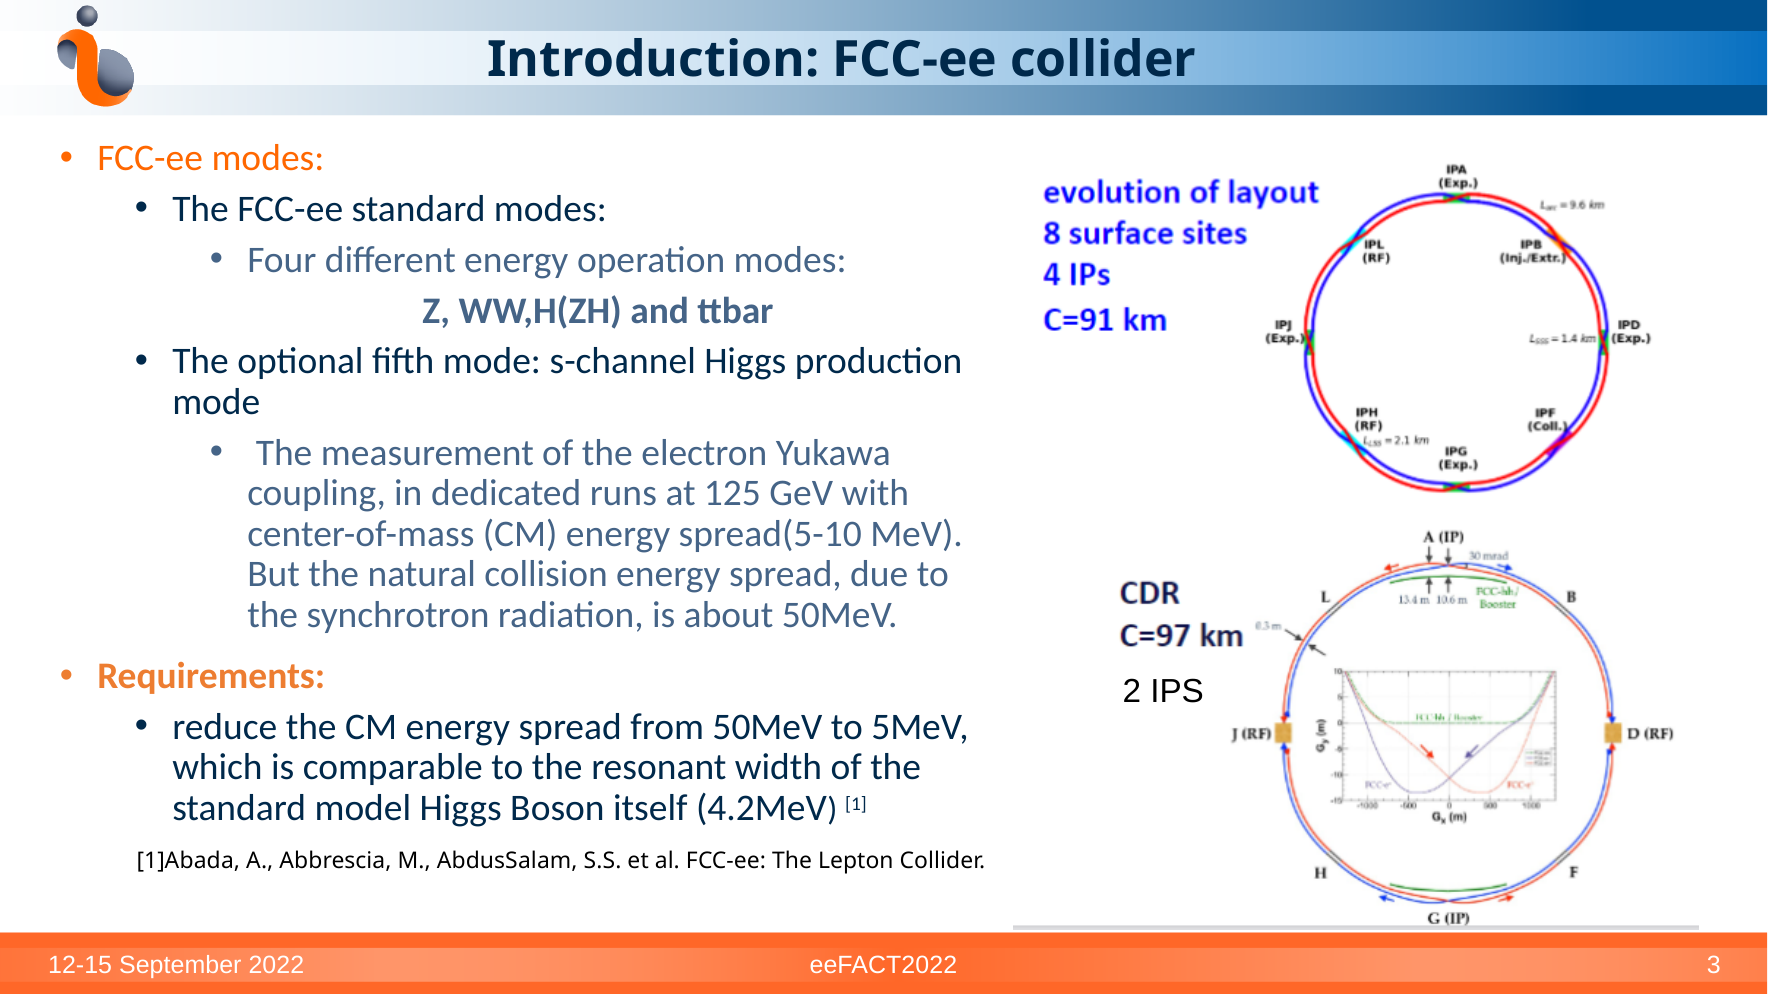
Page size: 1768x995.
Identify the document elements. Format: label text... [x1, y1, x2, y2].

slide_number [33, 937, 429, 991]
slide_number 3 [1338, 937, 1736, 991]
footer eeFACT2022 [481, 937, 1286, 991]
title Introduction: FCC-ee collider [375, 24, 1309, 96]
list FCC-ee modes: The FCC-ee standard modes: Four different energy operation modes: Z, WW,H(ZH) and ttbar The optional fifth mode: s-channel Higgs production mode The measurement of the electron Yukawa coupling, in dedicated runs at 125 GeV with center-of-mass (CM) energy spread(5-10 MeV). But the natural collision energy spread, due to the synchrotron radiation, is about 50MeV. Requirements: reduce the CM energy spread from 50MeV to 5MeV, which is comparable to the resonant width of the standard model Higgs Boson itself (4.2MeV) [1] [1]Abada, A., Abbrescia, M., AbdusSalam, S.S. et al. FCC-ee: The Lepton Collider. [44, 130, 1002, 923]
picture [0, 0, 1768, 994]
